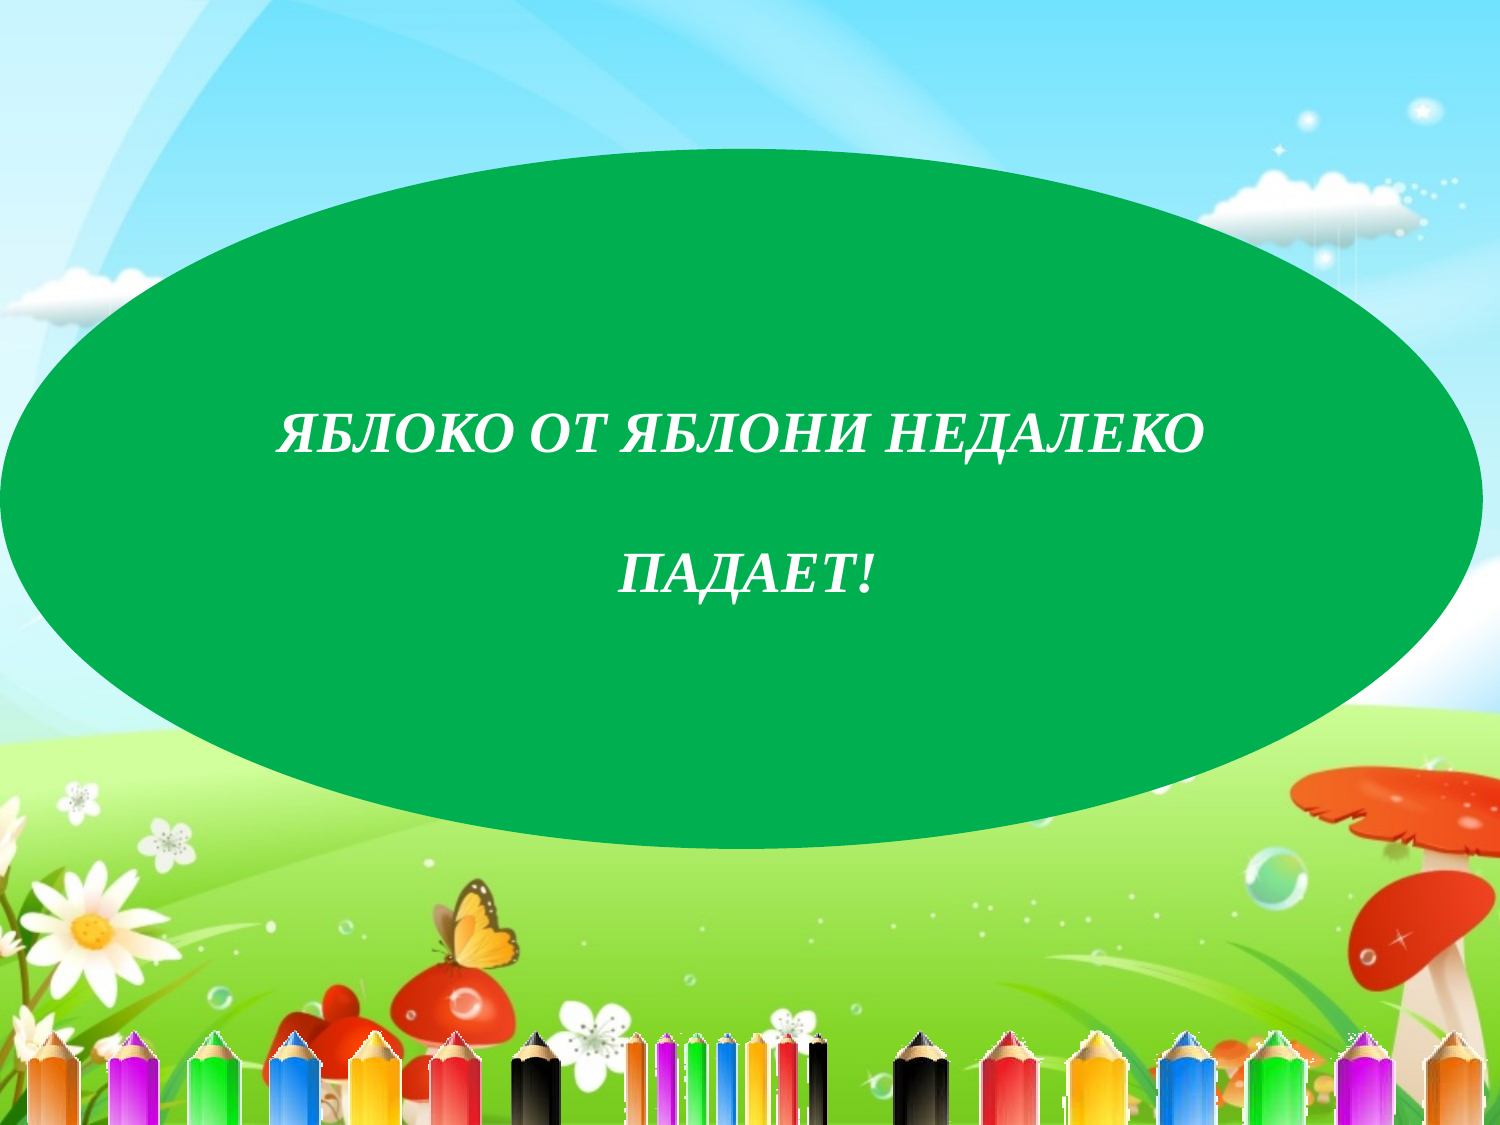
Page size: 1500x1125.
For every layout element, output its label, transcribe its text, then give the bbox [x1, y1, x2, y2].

picture [0, 0, 1500, 1125]
text_box ЯБЛОКО ОТ ЯБЛОНИ НЕДАЛЕКО ПАДАЕТ! [0, 146, 1485, 852]
